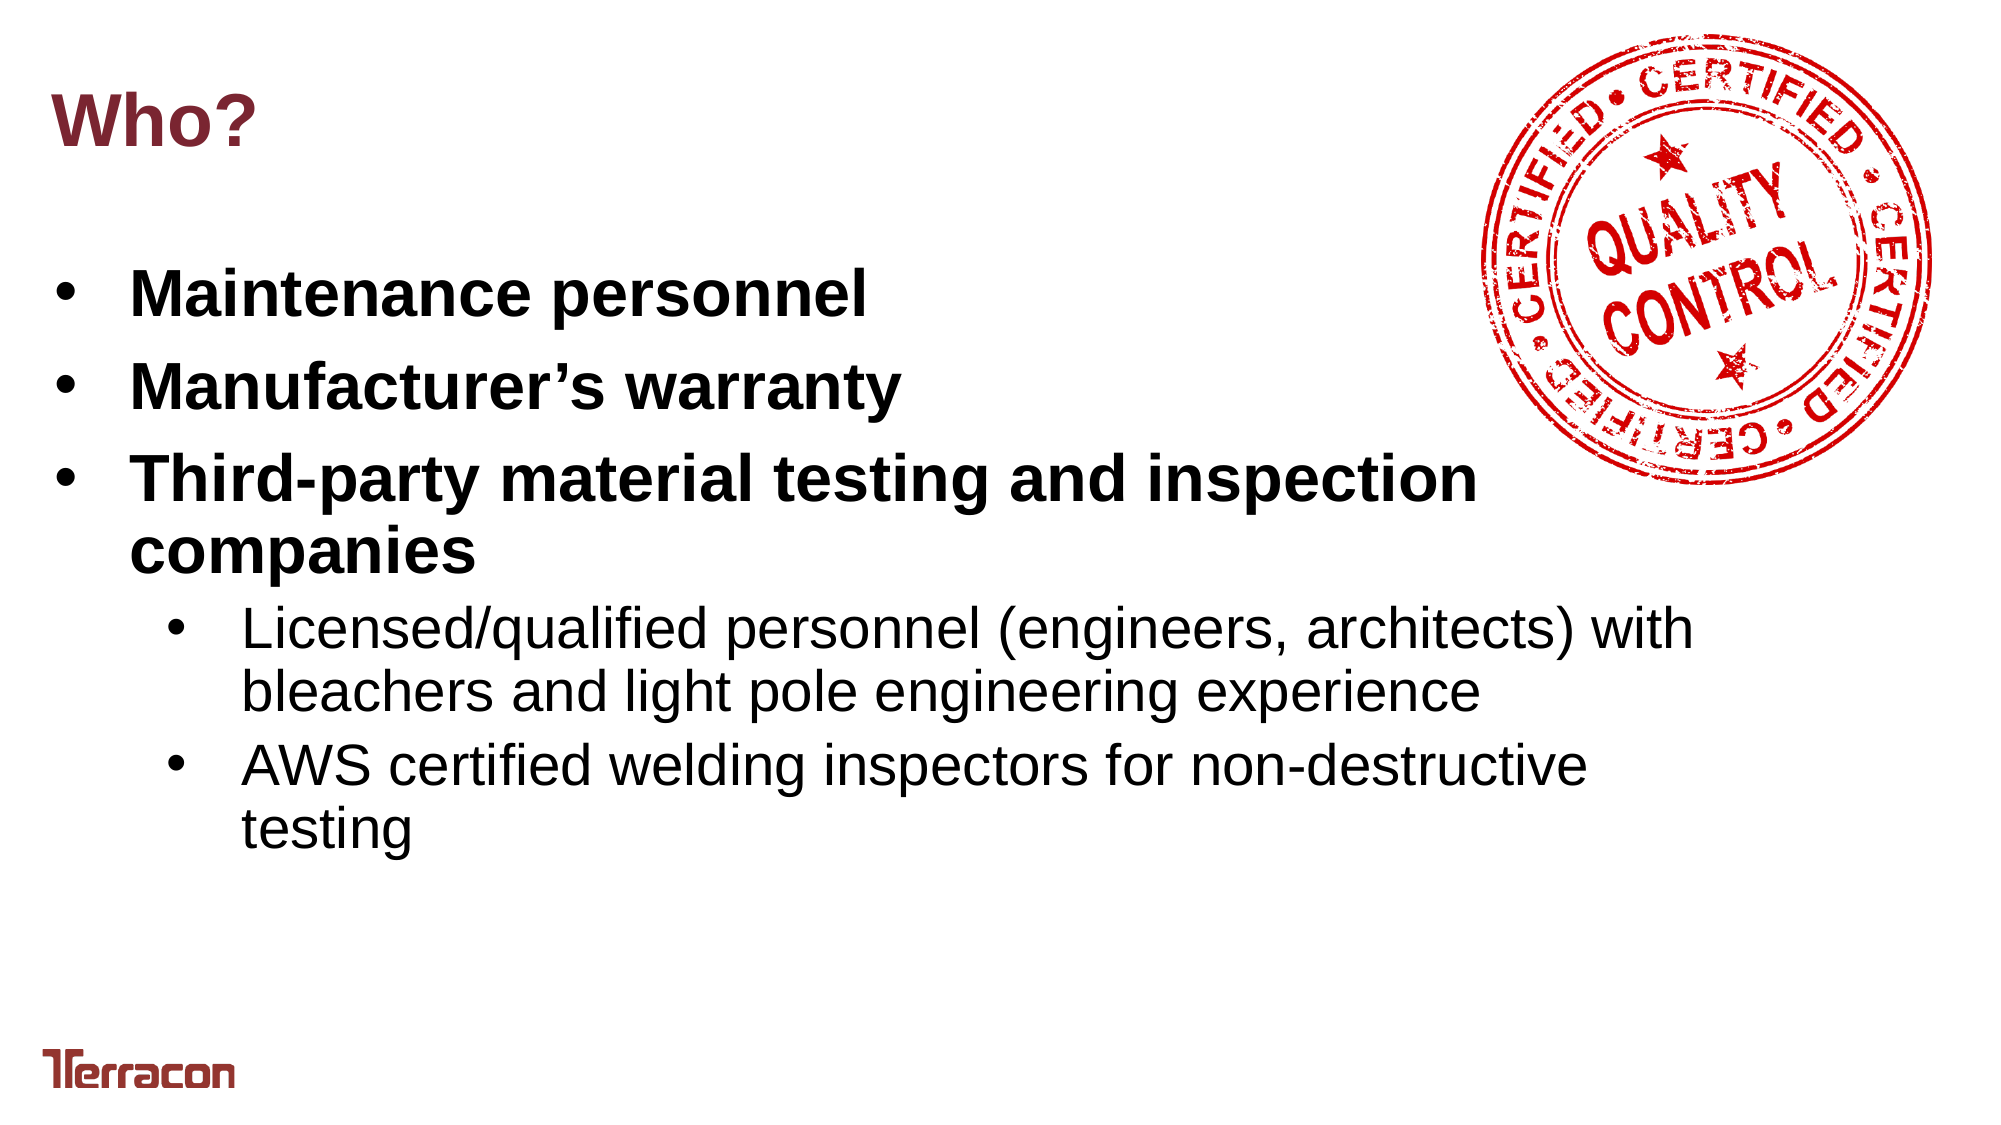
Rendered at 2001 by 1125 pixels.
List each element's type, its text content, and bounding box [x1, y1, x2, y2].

list Maintenance personnel Manufacturer’s warranty Third-party material testing and inspection companies Licensed/qualified personnel (engineers, architects) with bleachers and light pole engineering experience AWS certified welding inspectors for non-destructive testing [39, 251, 1765, 966]
picture [1481, 34, 1932, 485]
title Who? [35, 34, 1481, 211]
